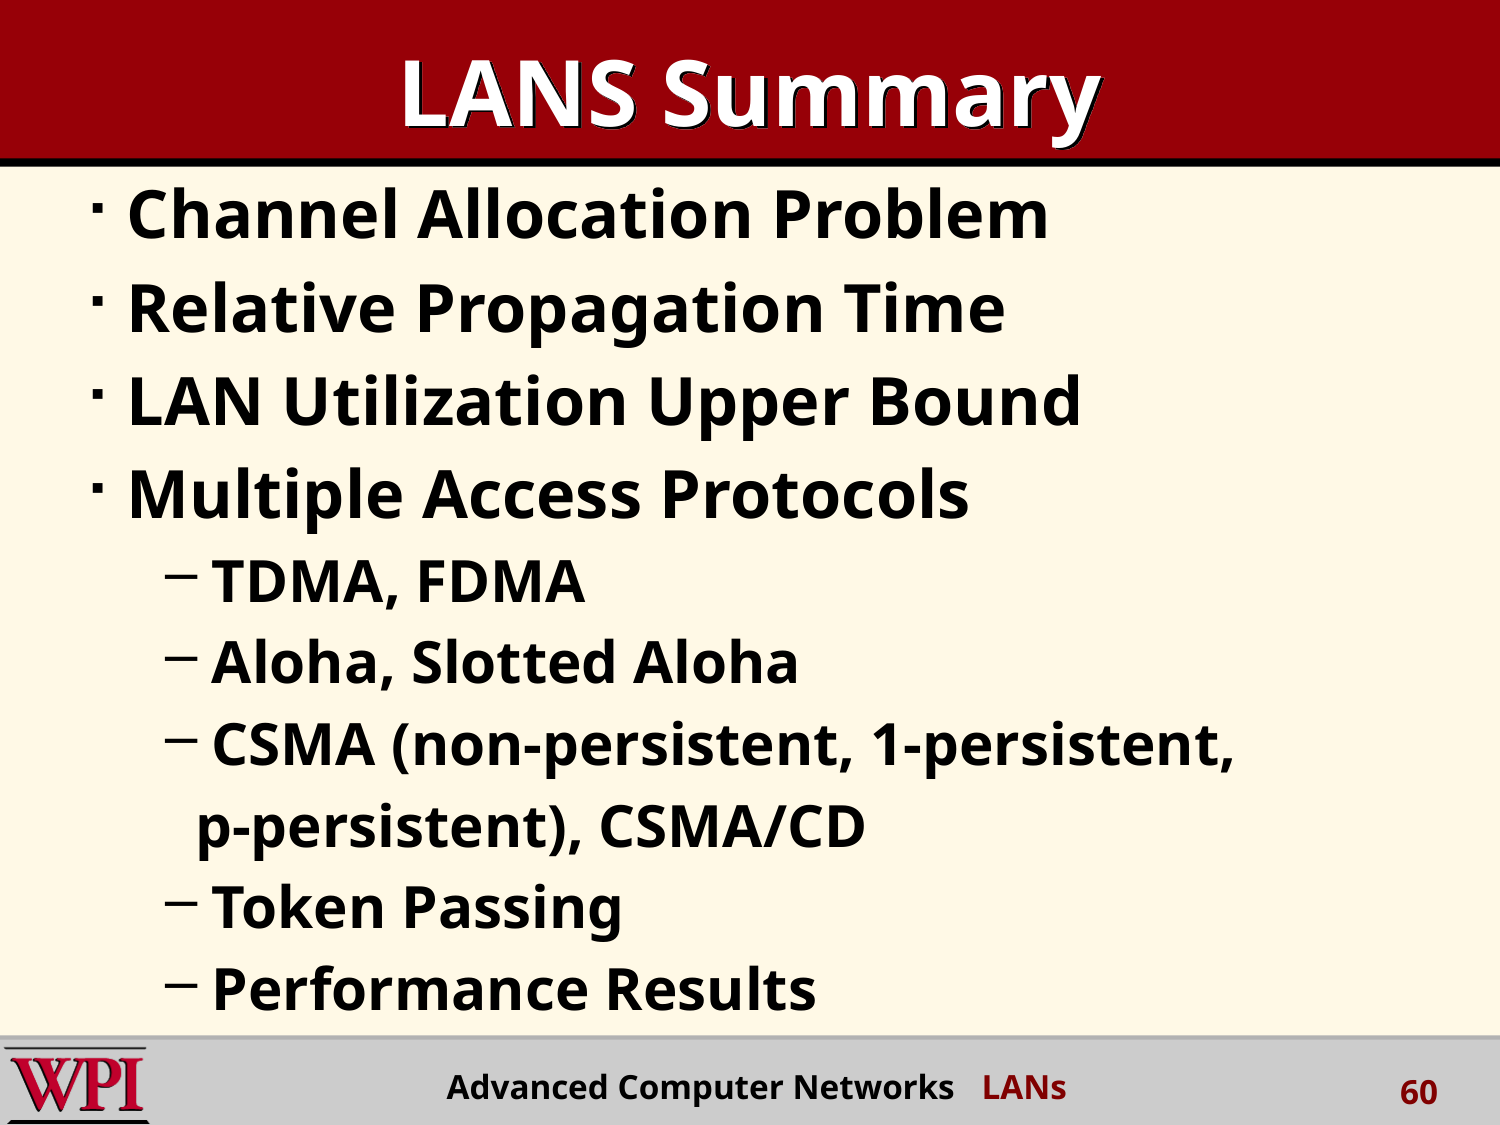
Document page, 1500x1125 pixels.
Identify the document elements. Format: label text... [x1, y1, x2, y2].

list Channel Allocation Problem Relative Propagation Time LAN Utilization Upper Bound Multiple Access Protocols TDMA, FDMA Aloha, Slotted Aloha CSMA (non-persistent, 1-persistent, p-persistent), CSMA/CD Token Passing Performance Results [74, 164, 1426, 953]
footer Advanced Computer Networks LANs [210, 1058, 1304, 1107]
slide_number 60 [1344, 1063, 1495, 1102]
title LANS Summary [29, 18, 1471, 150]
picture [0, 0, 1500, 158]
picture [0, 167, 1500, 1035]
picture [0, 1040, 1500, 1125]
